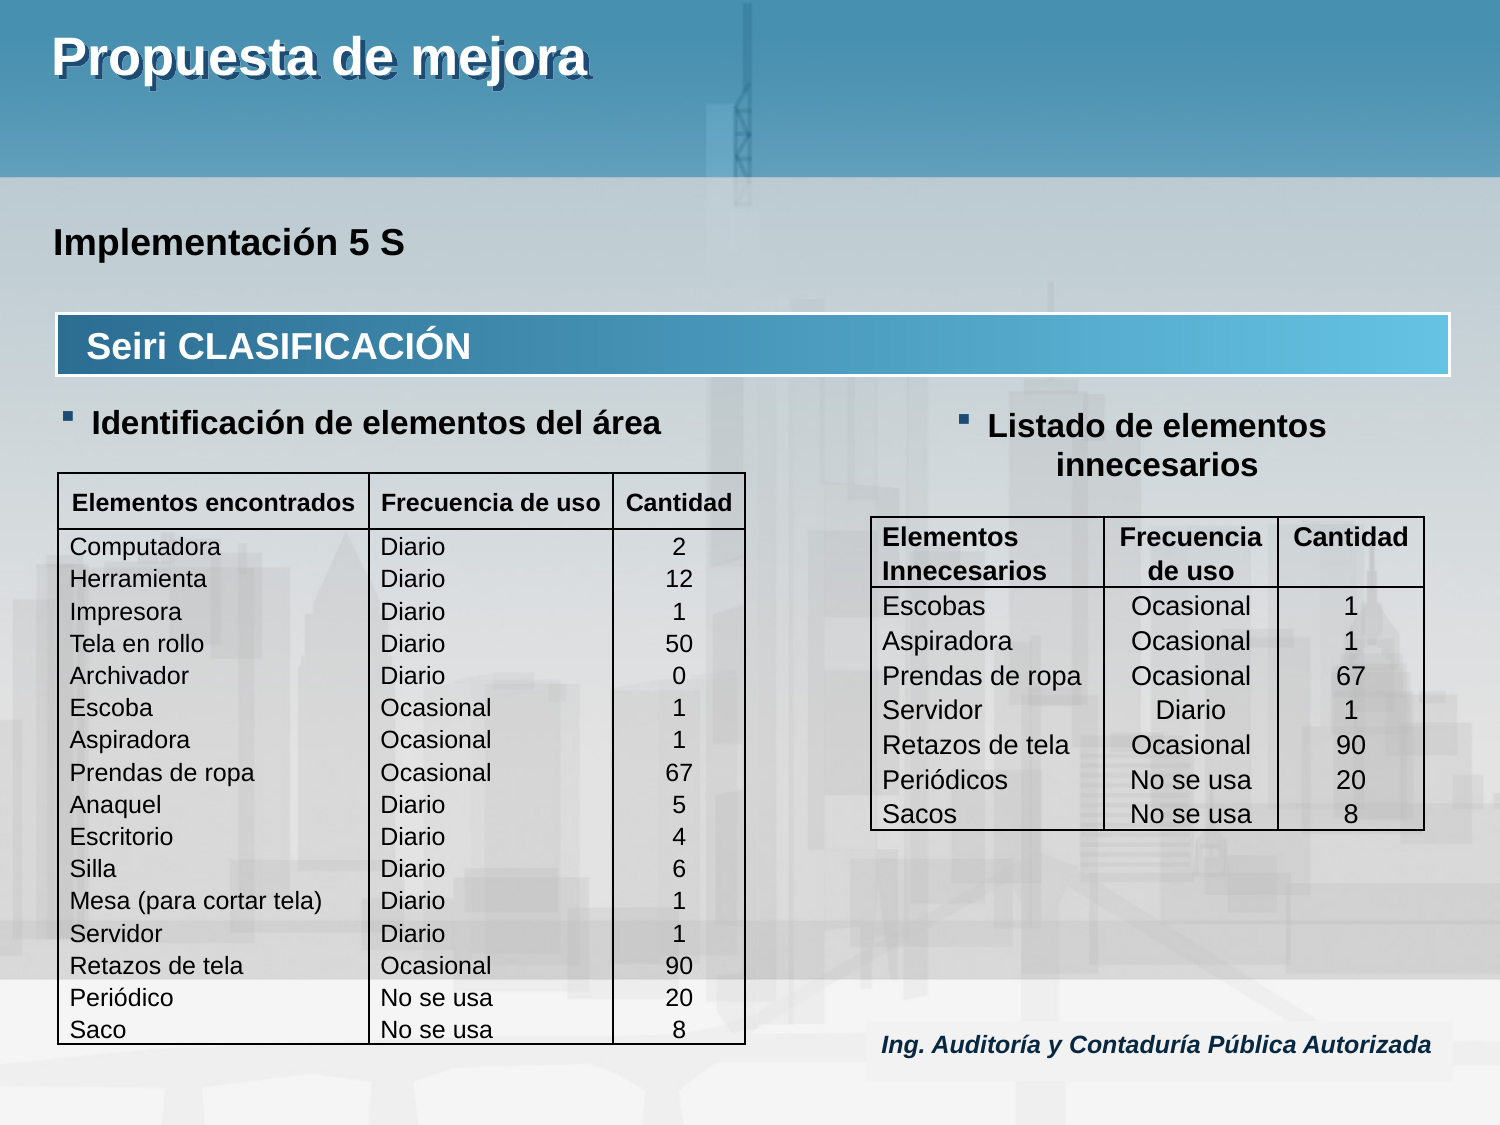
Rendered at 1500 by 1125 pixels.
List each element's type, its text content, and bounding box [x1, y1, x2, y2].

table_header Elementos Innecesarios [872, 518, 1103, 586]
text_box Implementación 5 S [53, 211, 997, 271]
table_header Frecuencia de uso [370, 474, 612, 528]
title Propuesta de mejora [51, 18, 1450, 118]
table_header Elementos encontrados [59, 474, 368, 528]
text_box Identificación de elementos del área [60, 393, 739, 452]
table_header Frecuencia de uso [1105, 518, 1277, 586]
table_cell Computadora Herramienta Impresora Tela en rollo Archivador Escoba Aspiradora Prendas de ropa Anaquel Escritorio Silla Mesa (para cortar tela) Servidor Retazos de tela Periódico Saco [59, 530, 368, 1043]
picture [0, 0, 1500, 1125]
table_cell Escobas Aspiradora Prendas de ropa Servidor Retazos de tela Periódicos Sacos [872, 588, 1103, 829]
table_cell 2 12 1 50 0 1 1 67 5 4 6 1 1 90 20 8 [614, 530, 744, 1043]
text_box Seiri CLASIFICACIÓN [56, 313, 1450, 376]
table_header Cantidad [614, 474, 744, 528]
table_cell Ocasional Ocasional Ocasional Diario Ocasional No se usa No se usa [1105, 588, 1277, 829]
table_header Cantidad [1279, 518, 1423, 586]
table_cell 1 1 67 1 90 20 8 [1279, 588, 1423, 829]
table_cell Diario Diario Diario Diario Diario Ocasional Ocasional Ocasional Diario Diario Diario Diario Diario Ocasional No se usa No se usa [370, 530, 612, 1043]
text_box Listado de elementos innecesarios [873, 396, 1411, 453]
text_box Ing. Auditoría y Contaduría Pública Autorizada [866, 1020, 1453, 1082]
